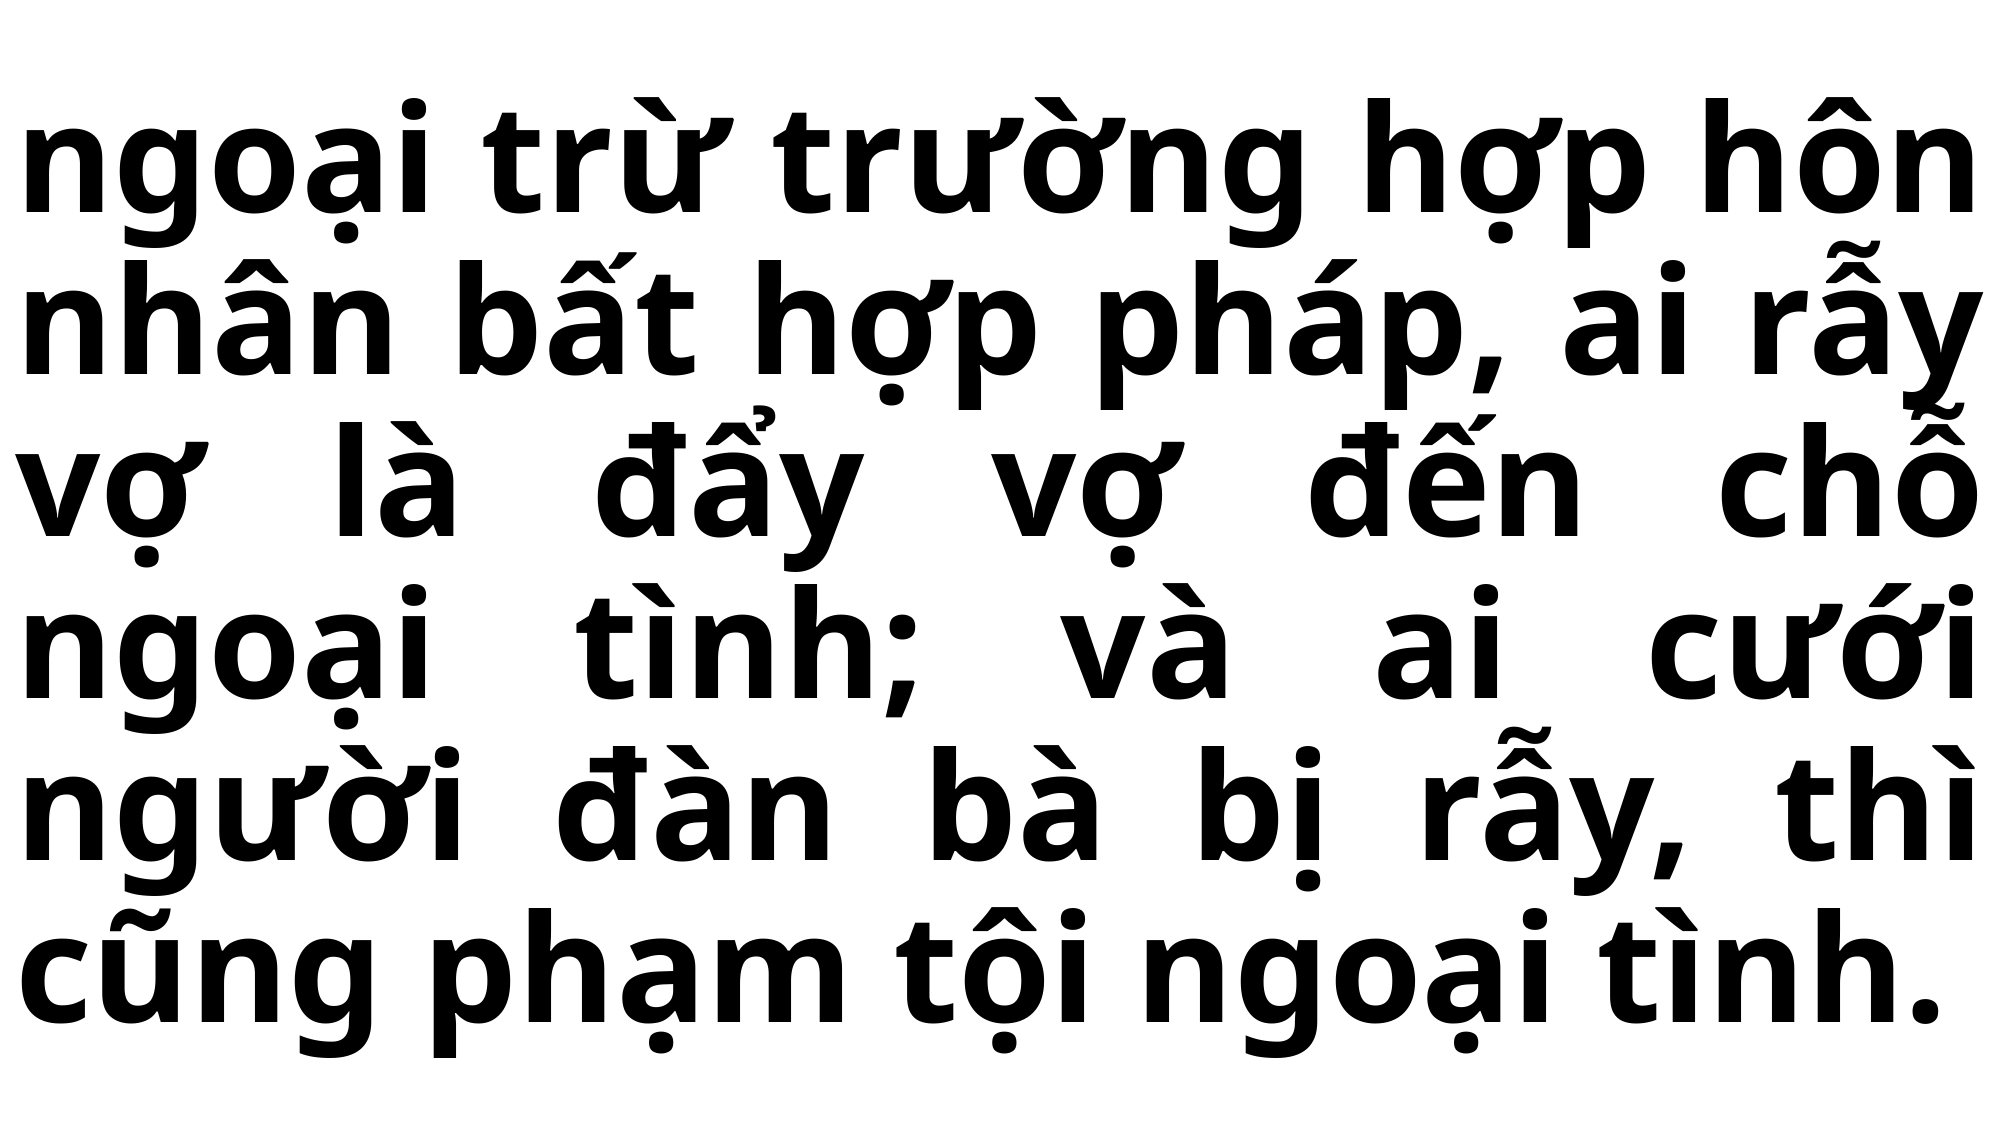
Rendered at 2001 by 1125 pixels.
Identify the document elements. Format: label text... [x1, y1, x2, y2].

title ngoại trừ trường hợp hôn nhân bất hợp pháp, ai rẫy vợ là đẩy vợ đến chỗ ngoại tình; và ai cưới người đàn bà bị rẫy, thì cũng phạm tội ngoại tình. [0, 49, 2000, 1089]
